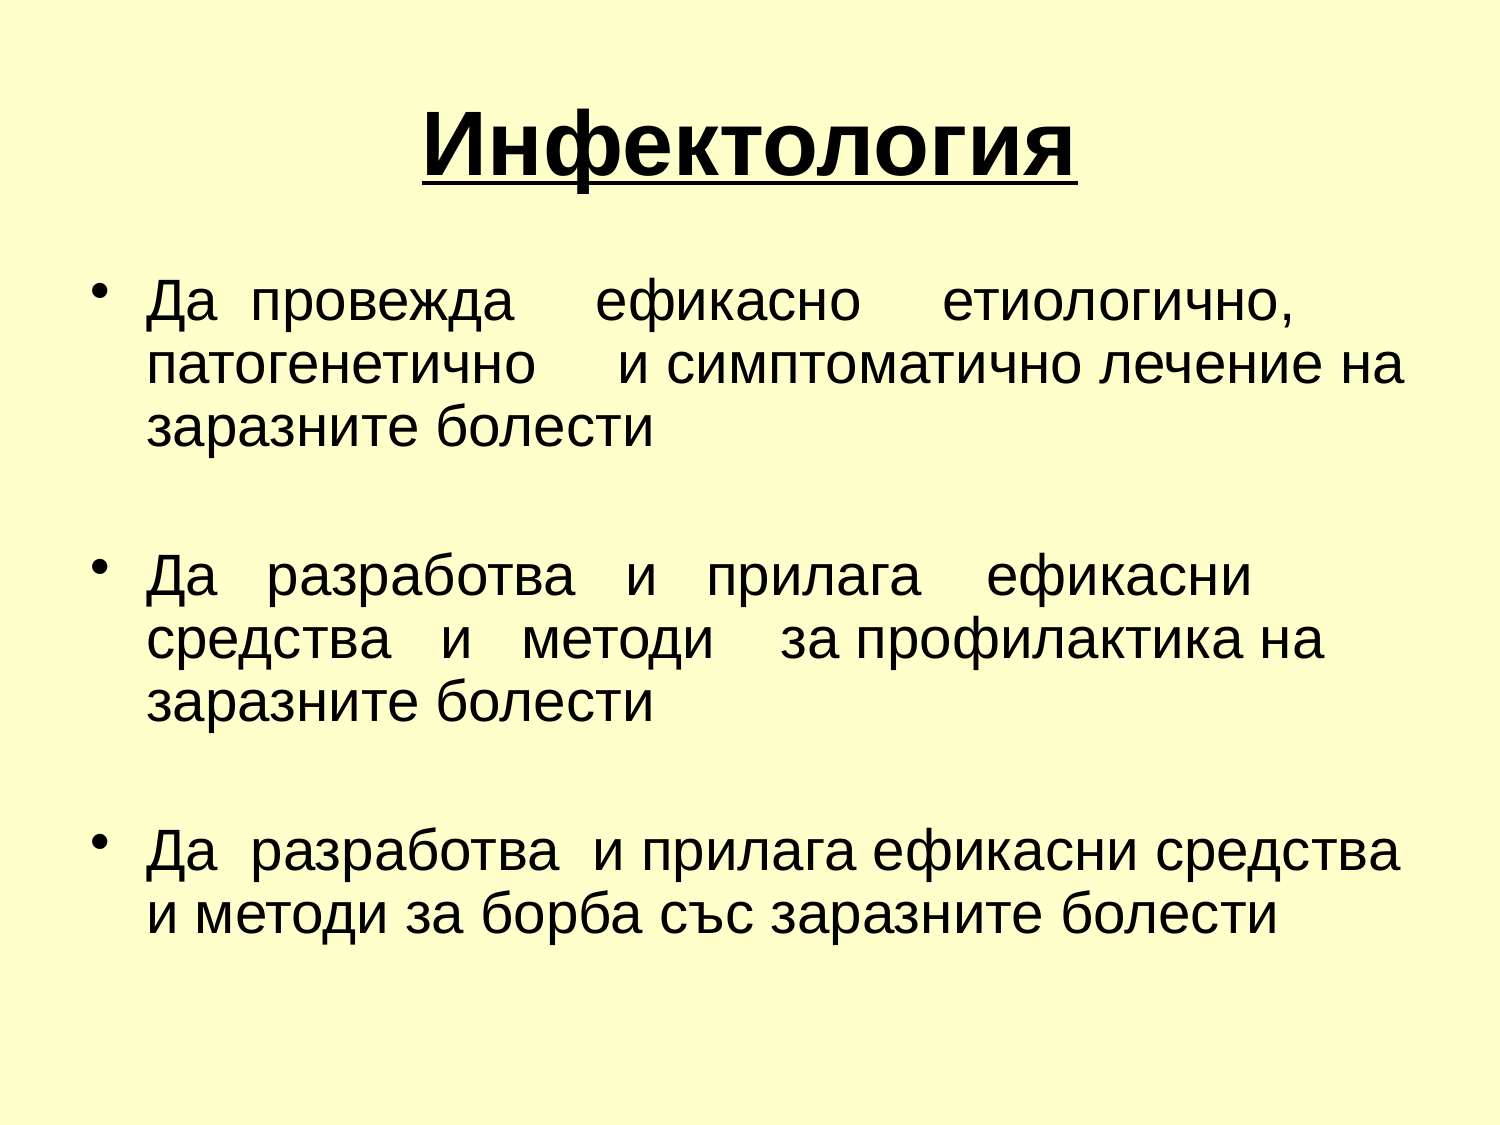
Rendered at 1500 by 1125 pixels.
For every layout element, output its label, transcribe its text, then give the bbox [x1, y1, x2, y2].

list Да провежда ефикасно етиологично, патогенетично и симптоматично лечение на заразните болести Да разработва и прилага ефикасни средства и методи за профилактика на заразните болести Да разработва и прилага ефикасни средства и методи за борба със заразните болести [75, 262, 1425, 1005]
title Инфектология [75, 45, 1425, 233]
